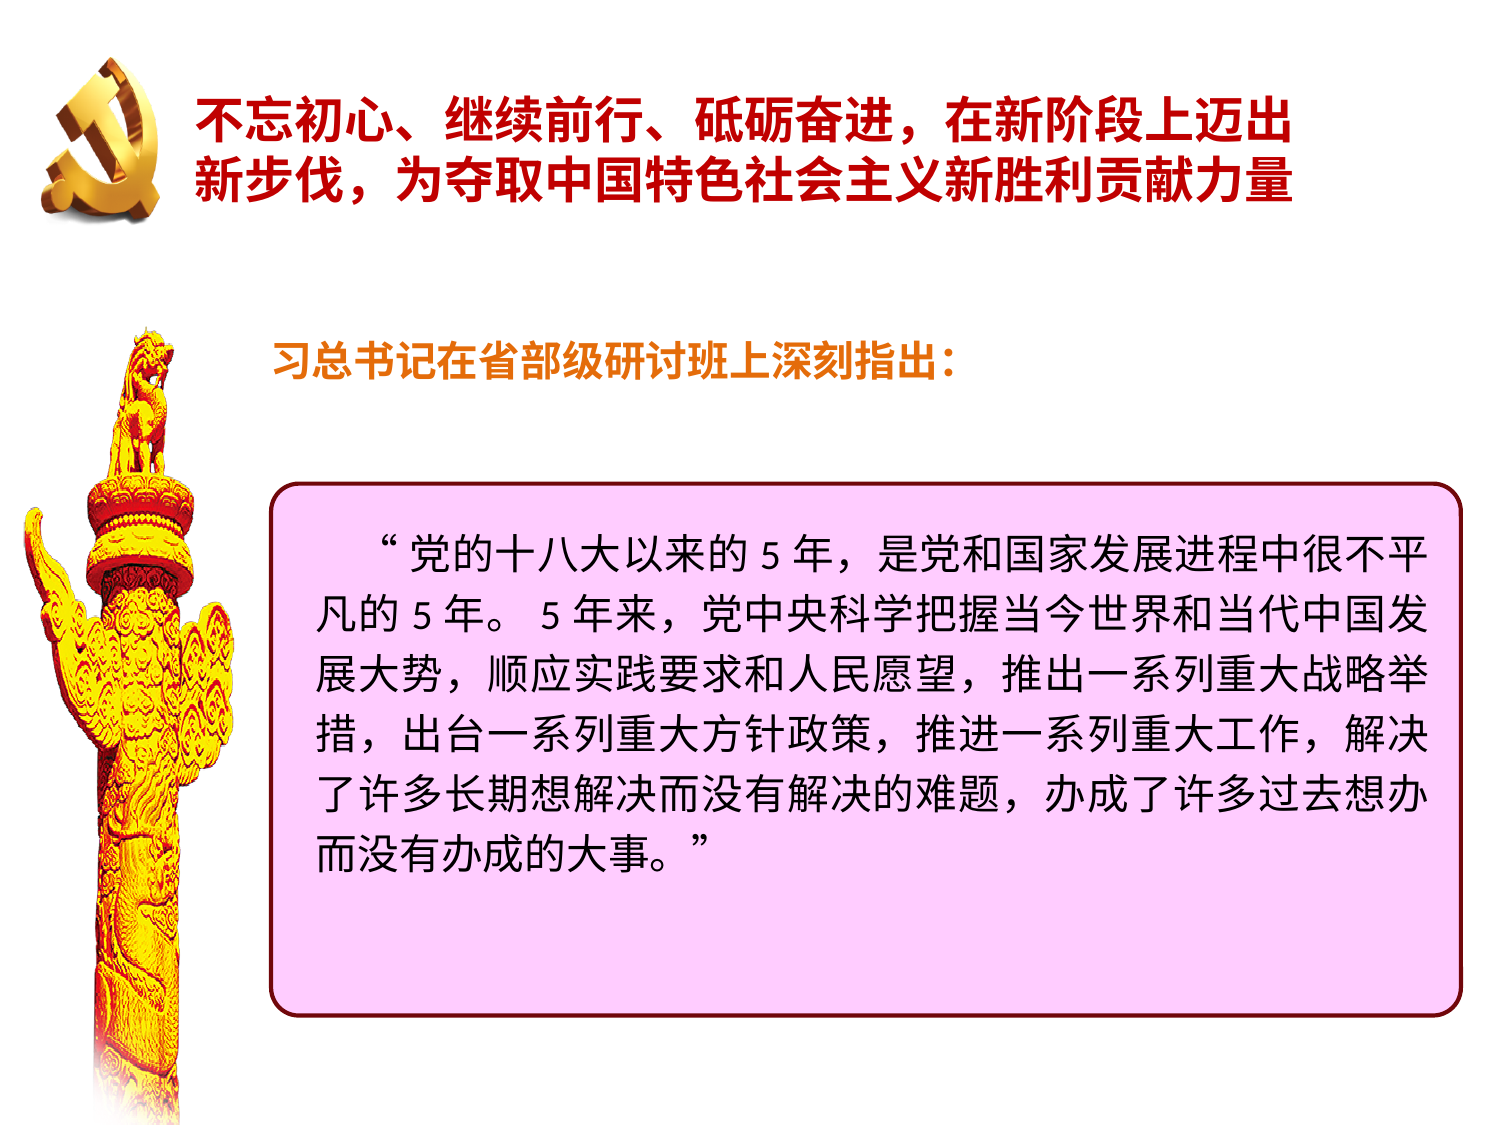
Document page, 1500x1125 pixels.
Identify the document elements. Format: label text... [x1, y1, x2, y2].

picture [0, 293, 250, 1125]
picture [37, 57, 160, 227]
text_box [271, 483, 1461, 1016]
text_box 不忘初心、继续前行、砥砺奋进，在新阶段上迈出新步伐，为夺取中国特色社会主义新胜利贡献力量 [163, 81, 1329, 217]
text_box 习总书记在省部级研讨班上深刻指出： [255, 327, 995, 393]
text_box “党的十八大以来的5年，是党和国家发展进程中很不平凡的5年。5年来，党中央科学把握当今世界和当代中国发展大势，顺应实践要求和人民愿望，推出一系列重大战略举措，出台一系列重大方针政策，推进一系列重大工作，解决了许多长期想解决而没有解决的难题，办成了许多过去想办而没有办成的大事。” [301, 510, 1444, 886]
